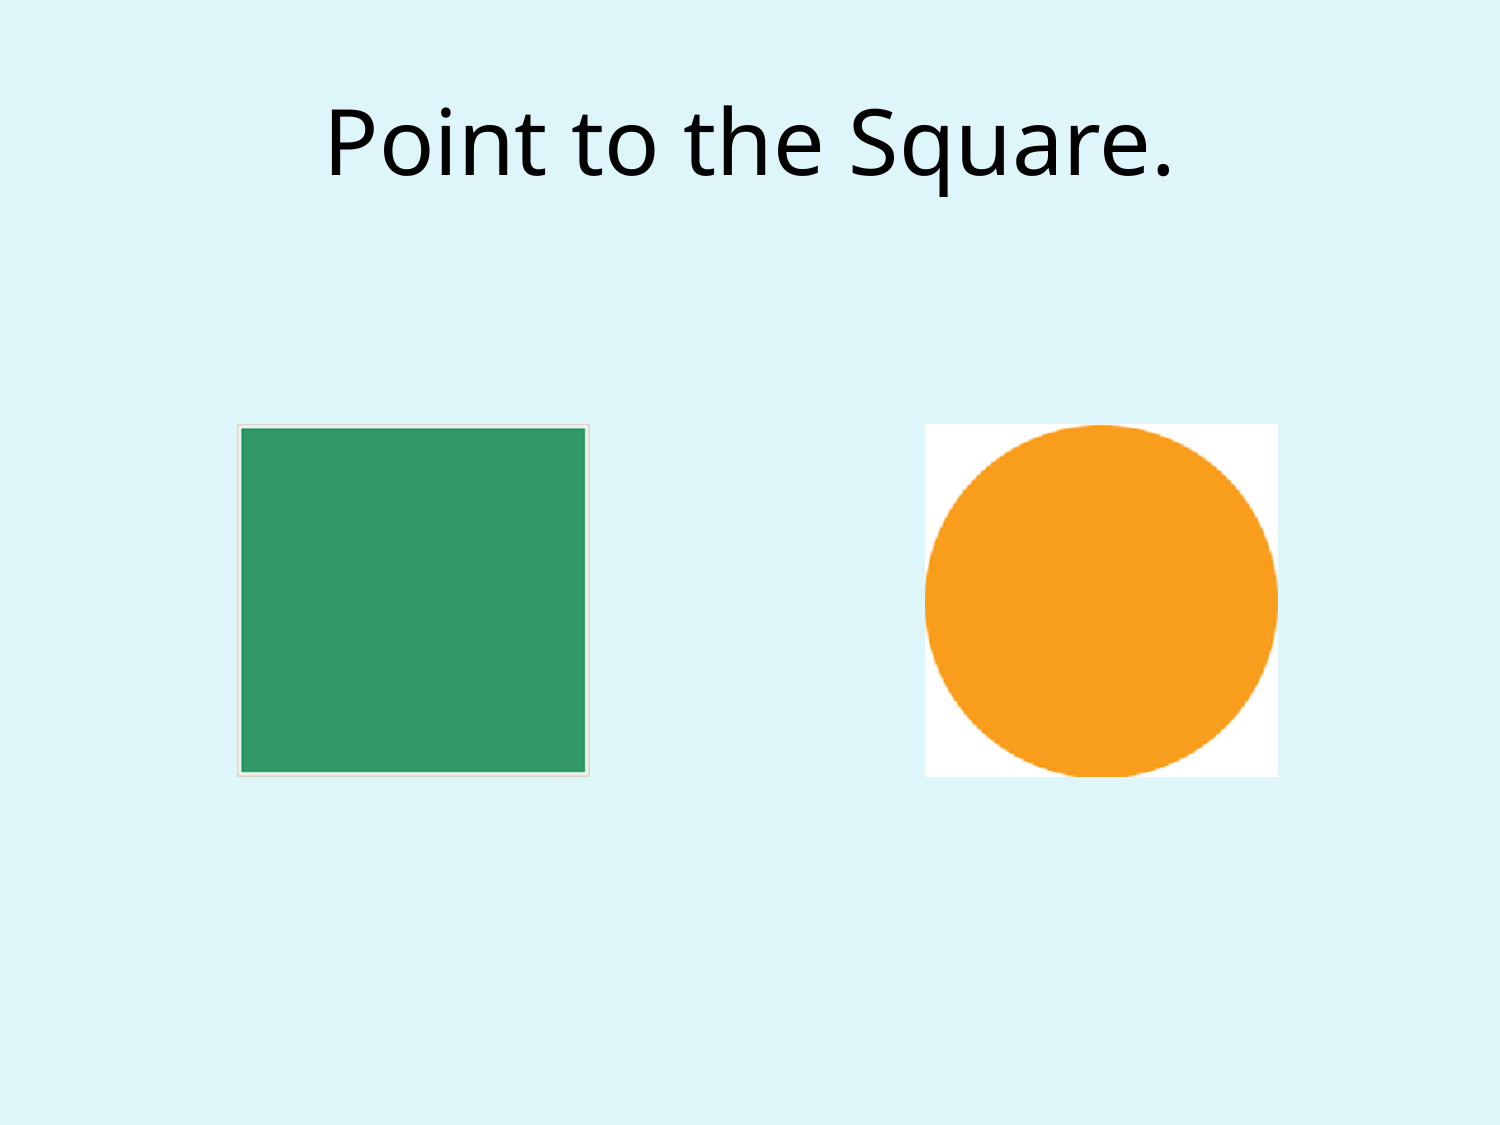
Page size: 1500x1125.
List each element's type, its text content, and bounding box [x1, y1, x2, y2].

picture [925, 424, 1278, 777]
picture [237, 424, 590, 777]
title Point to the Square. [75, 45, 1425, 233]
